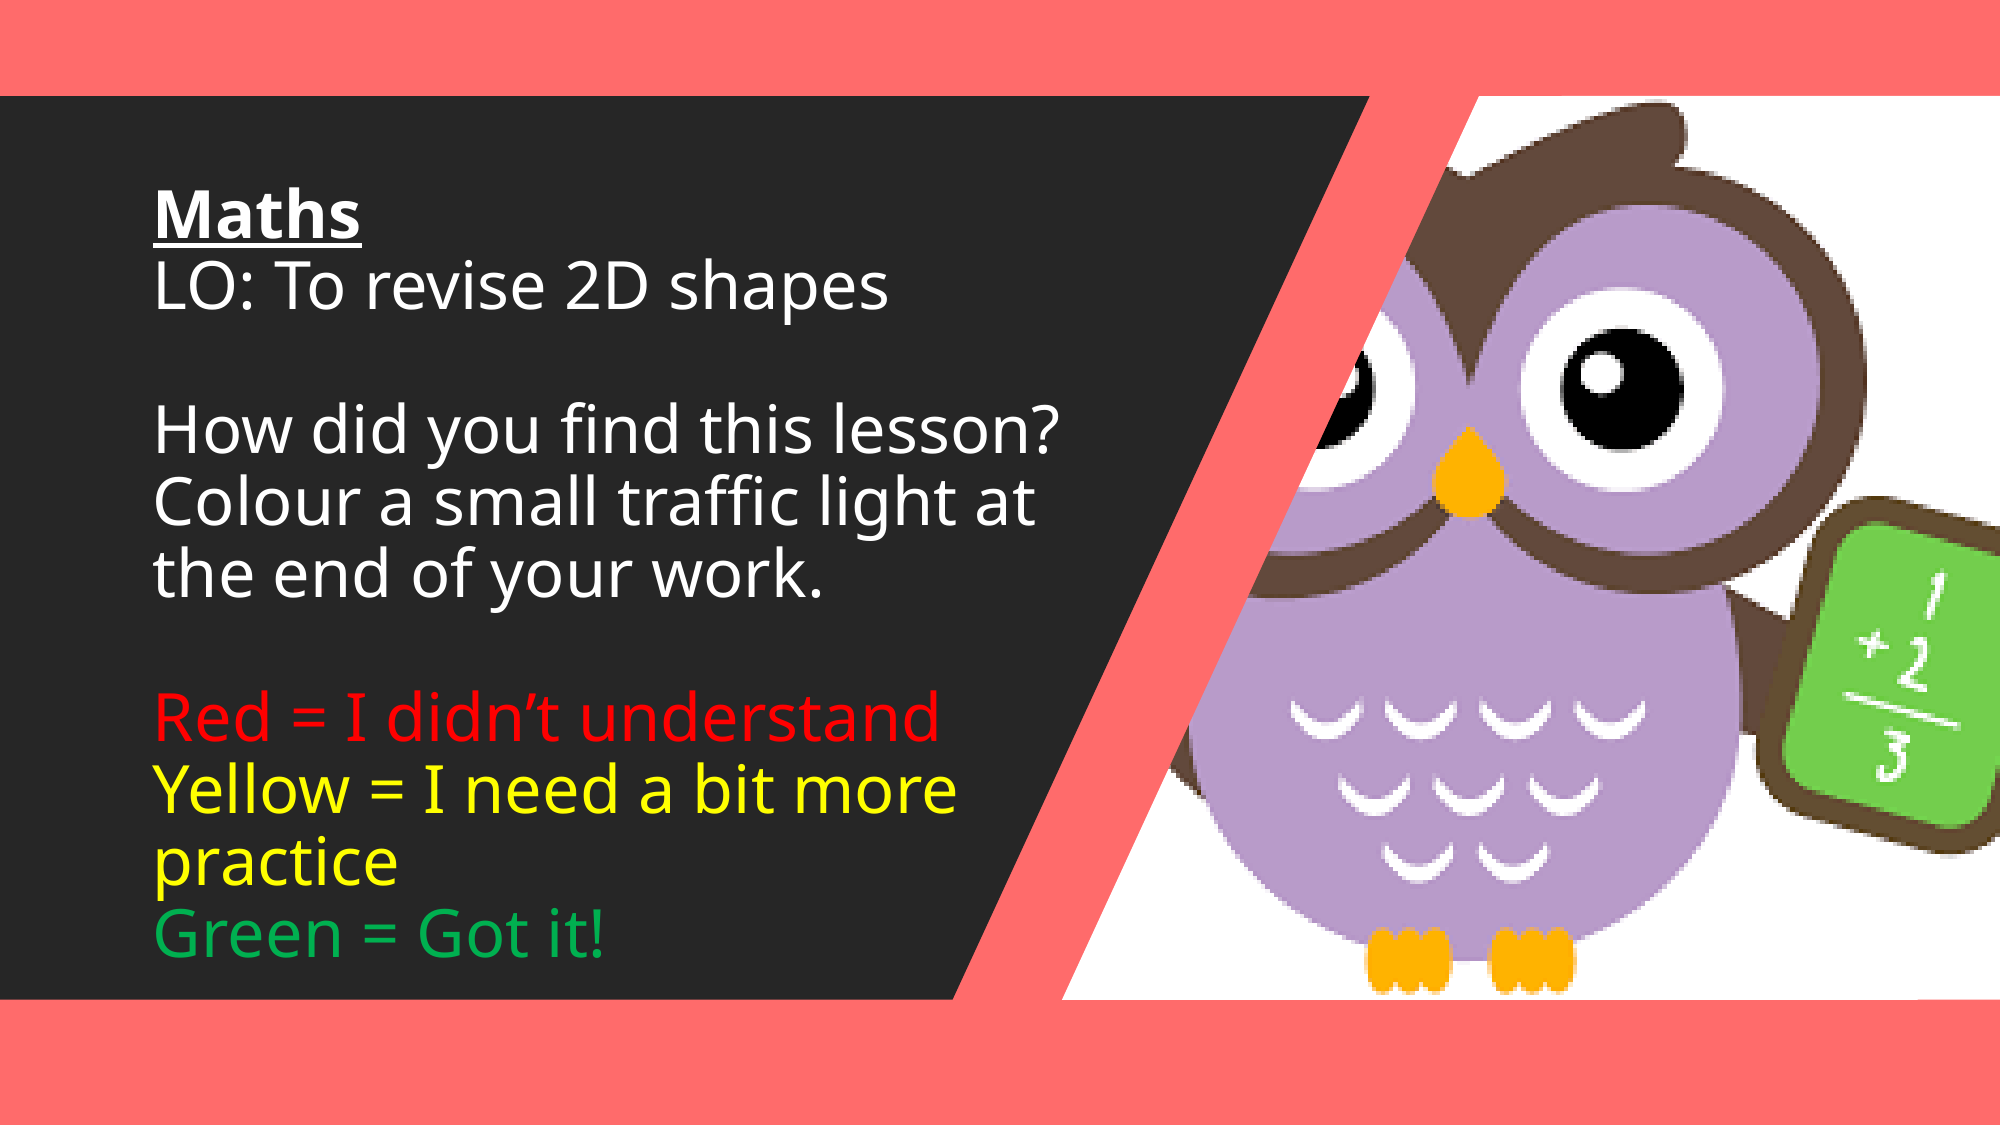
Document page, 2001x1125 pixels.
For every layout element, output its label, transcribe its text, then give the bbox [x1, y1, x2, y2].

picture [1061, 95, 2000, 1000]
text_box [0, 94, 1372, 1001]
title Maths LO: To revise 2D shapes How did you find this lesson? Colour a small traffic light at the end of your work. Red = I didn’t understand Yellow = I need a bit more practice Green = Got it! [138, 231, 1061, 980]
